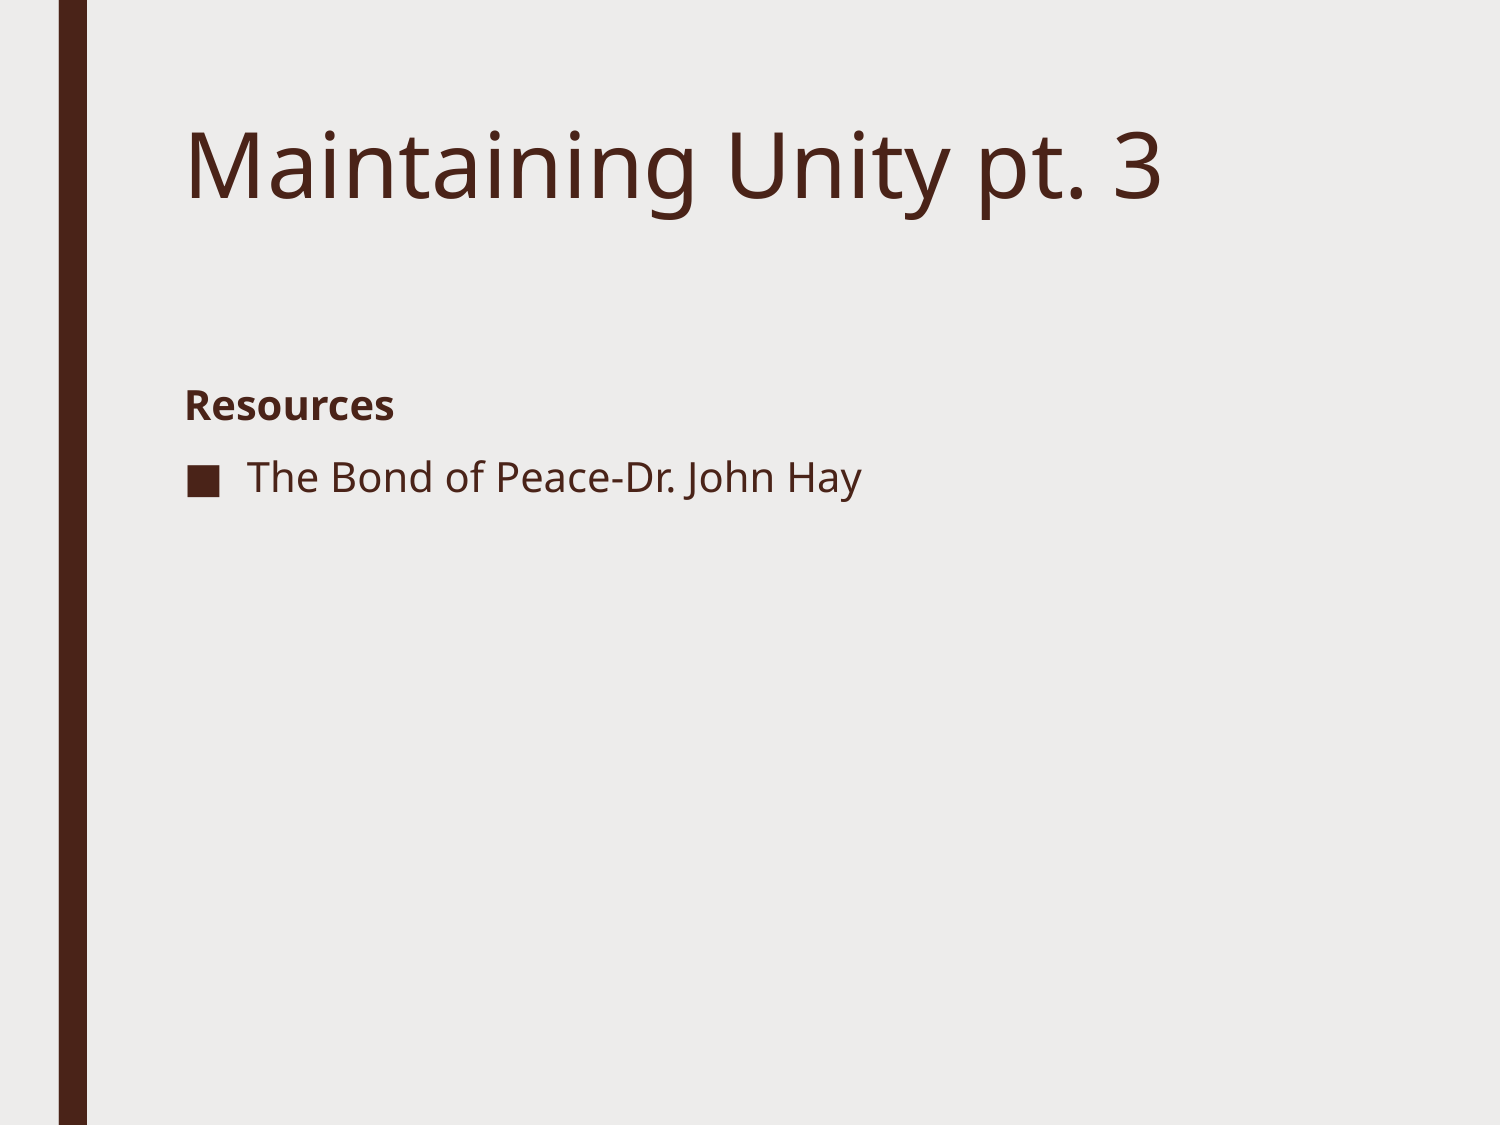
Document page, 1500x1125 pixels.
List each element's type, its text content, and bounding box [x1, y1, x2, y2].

title Maintaining Unity pt. 3 [168, 112, 1351, 357]
list Resources The Bond of Peace-Dr. John Hay [168, 375, 1351, 963]
